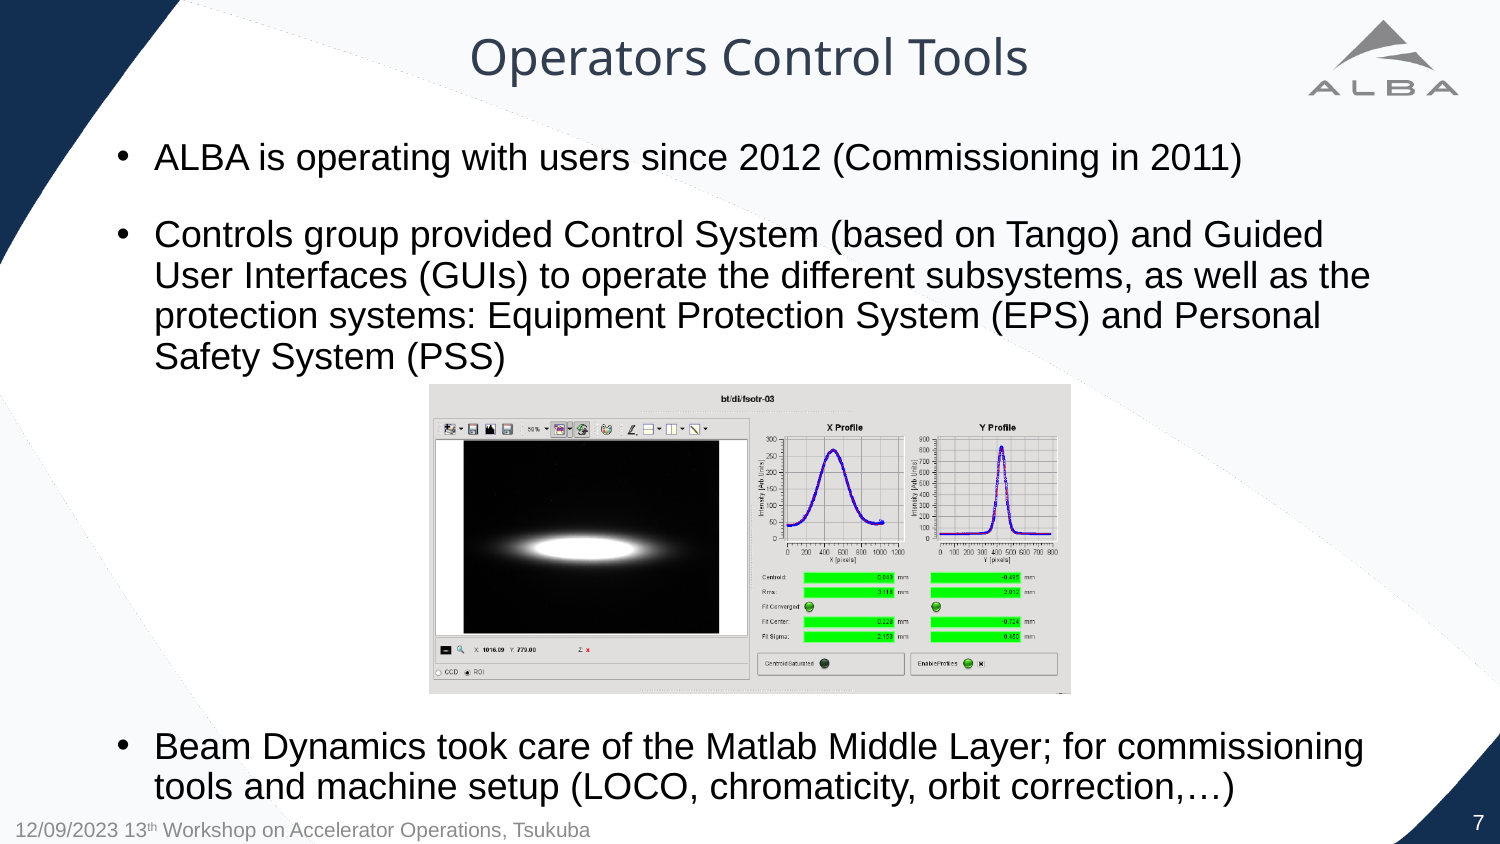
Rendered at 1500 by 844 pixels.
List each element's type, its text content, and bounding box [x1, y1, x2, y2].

picture [429, 384, 1071, 694]
text_box Operators Control Tools [194, 24, 1306, 94]
list ALBA is operating with users since 2012 (Commissioning in 2011) Controls group provided Control System (based on Tango) and Guided User Interfaces (GUIs) to operate the different subsystems, as well as the protection systems: Equipment Protection System (EPS) and Personal Safety System (PSS) Beam Dynamics took care of the Matlab Middle Layer; for commissioning tools and machine setup (LOCO, chromaticity, orbit correction,…) [101, 130, 1399, 819]
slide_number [0, 815, 1154, 844]
text_box 7 [1442, 798, 1500, 844]
picture [0, 0, 1500, 844]
